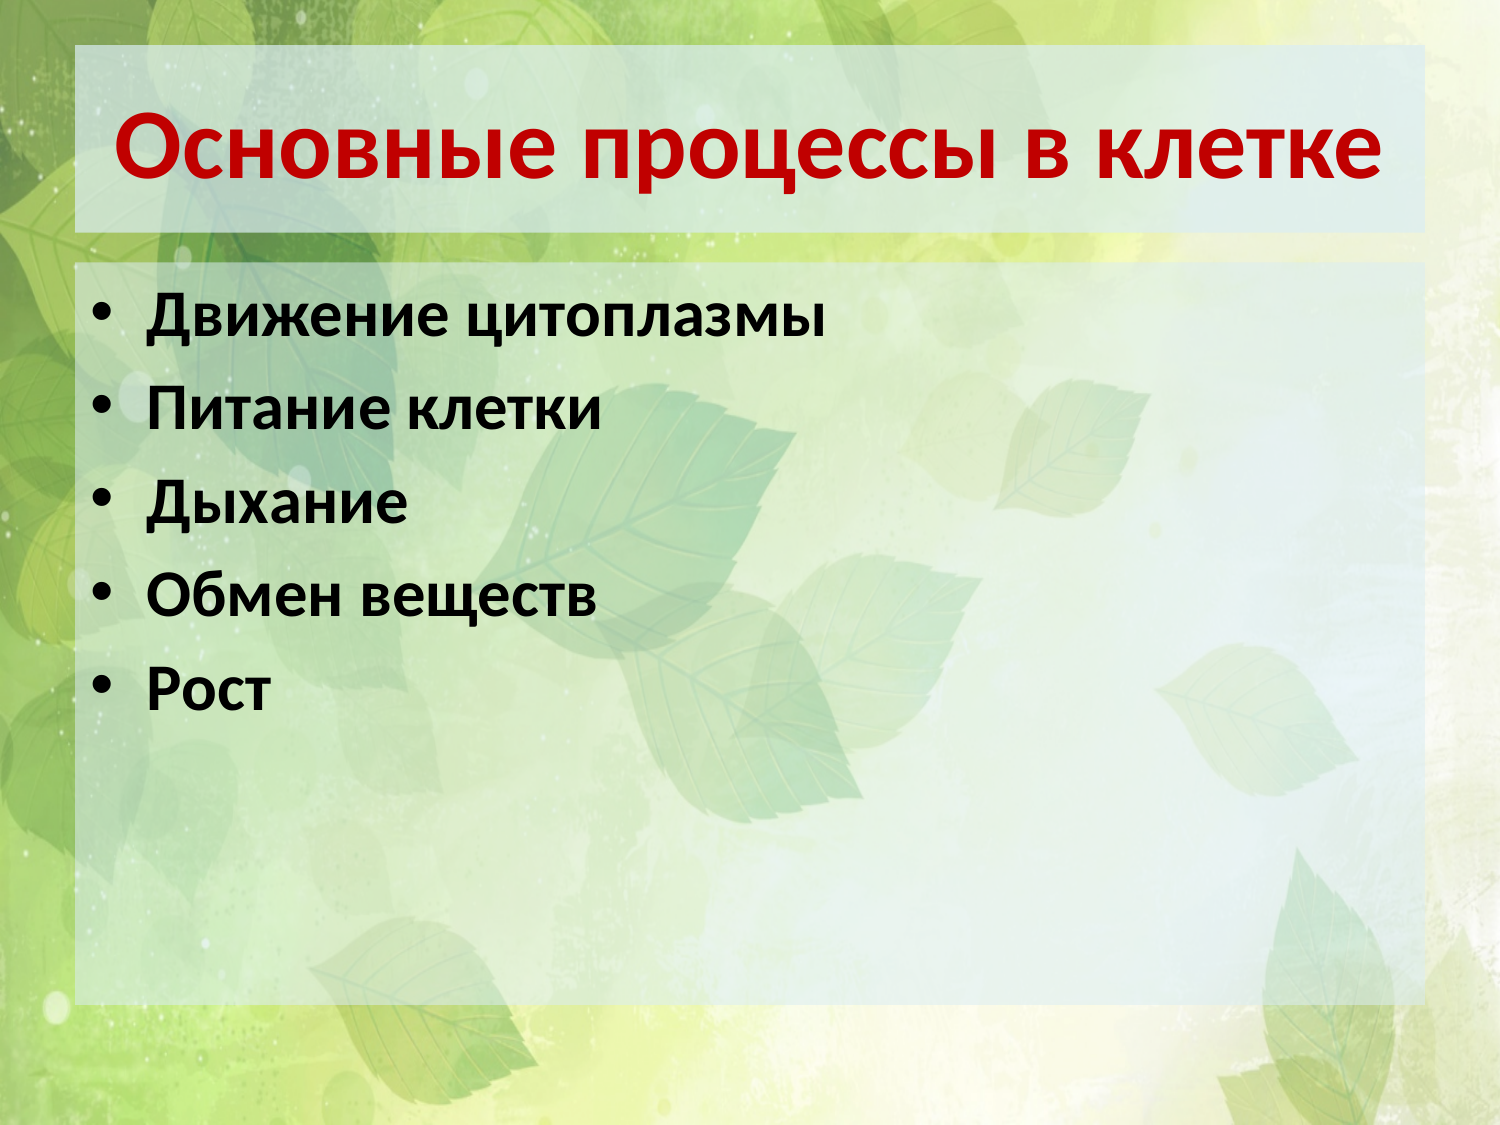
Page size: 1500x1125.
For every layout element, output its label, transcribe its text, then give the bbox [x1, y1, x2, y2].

title Основные процессы в клетке [74, 44, 1426, 233]
list Движение цитоплазмы Питание клетки Дыхание Обмен веществ Рост [74, 262, 1426, 1006]
